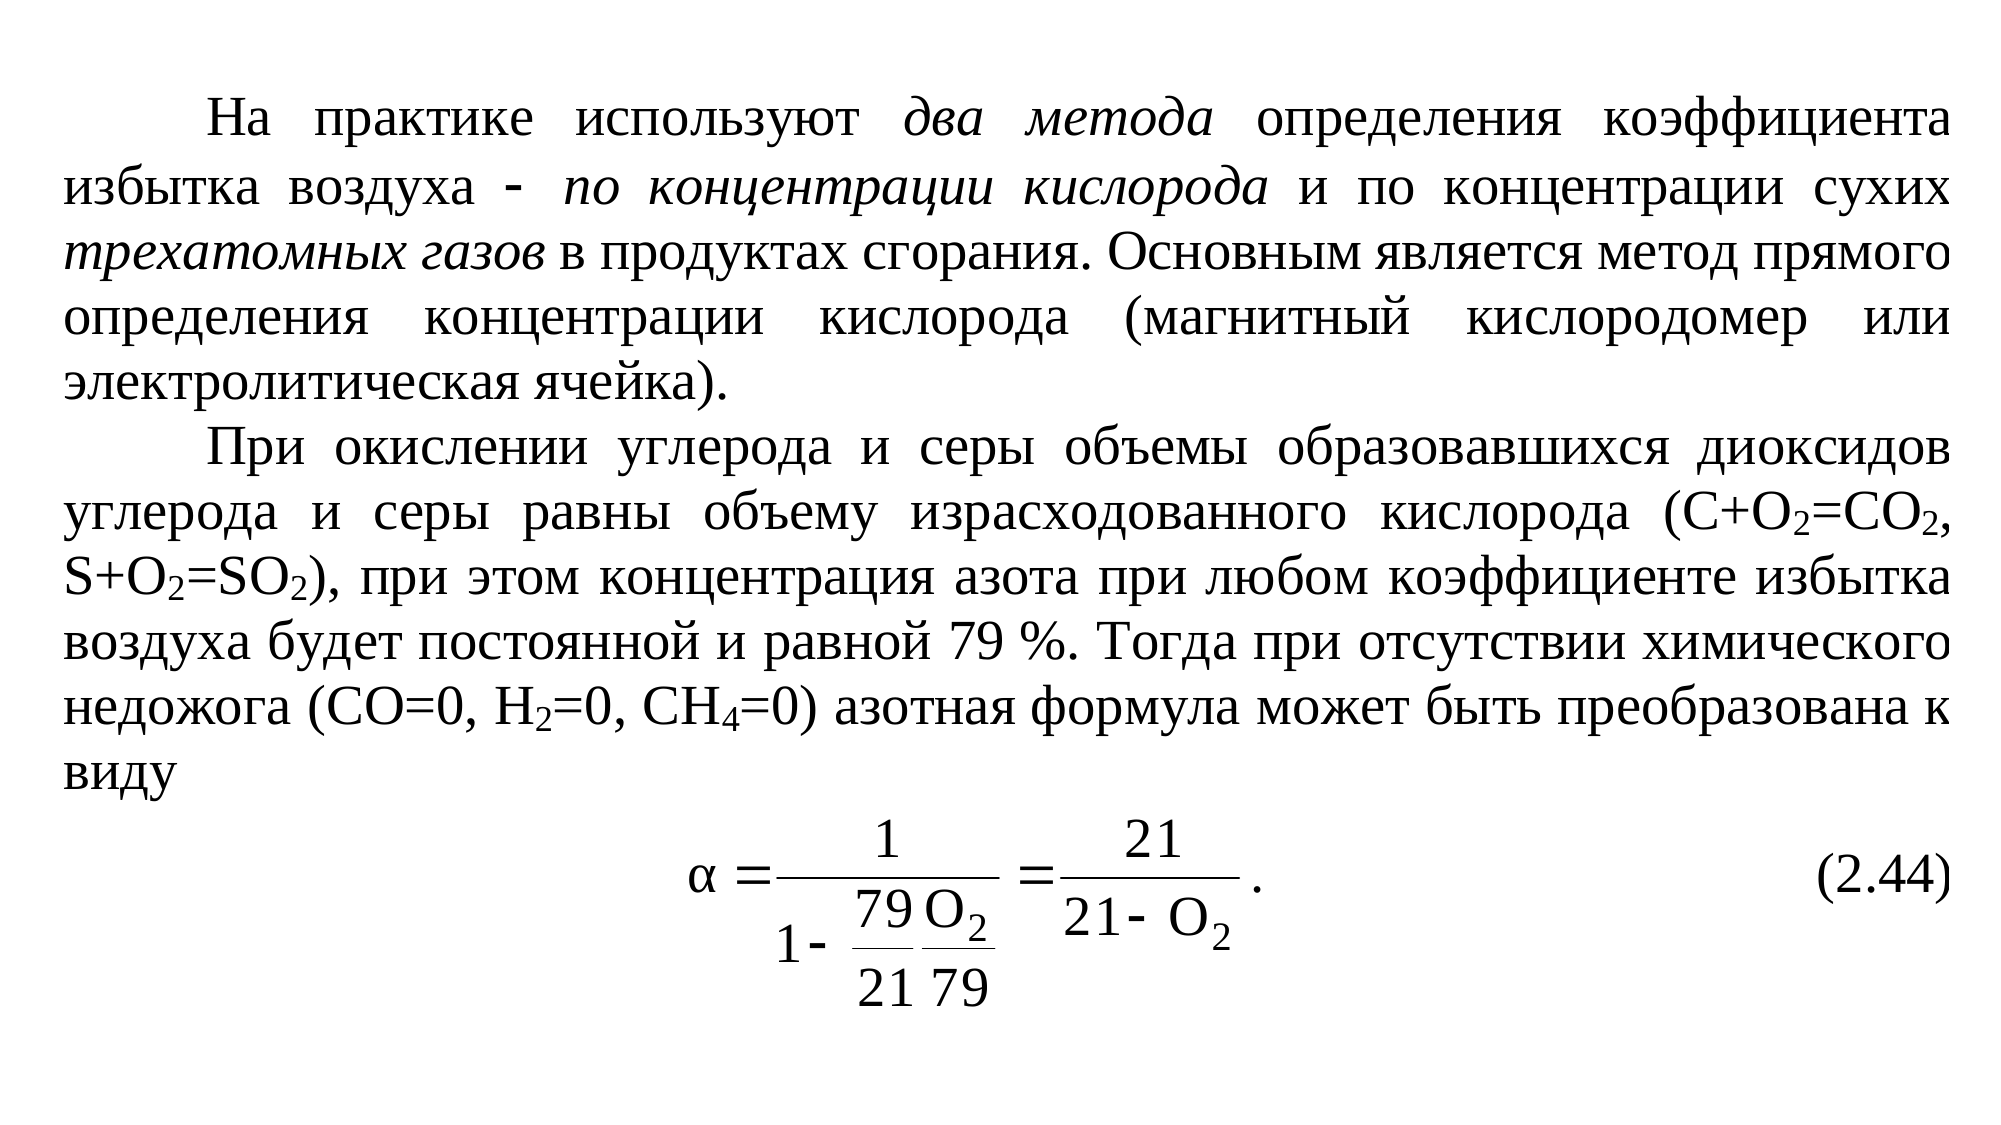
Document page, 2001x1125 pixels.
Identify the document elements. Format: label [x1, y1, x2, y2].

picture [63, 83, 1949, 1016]
